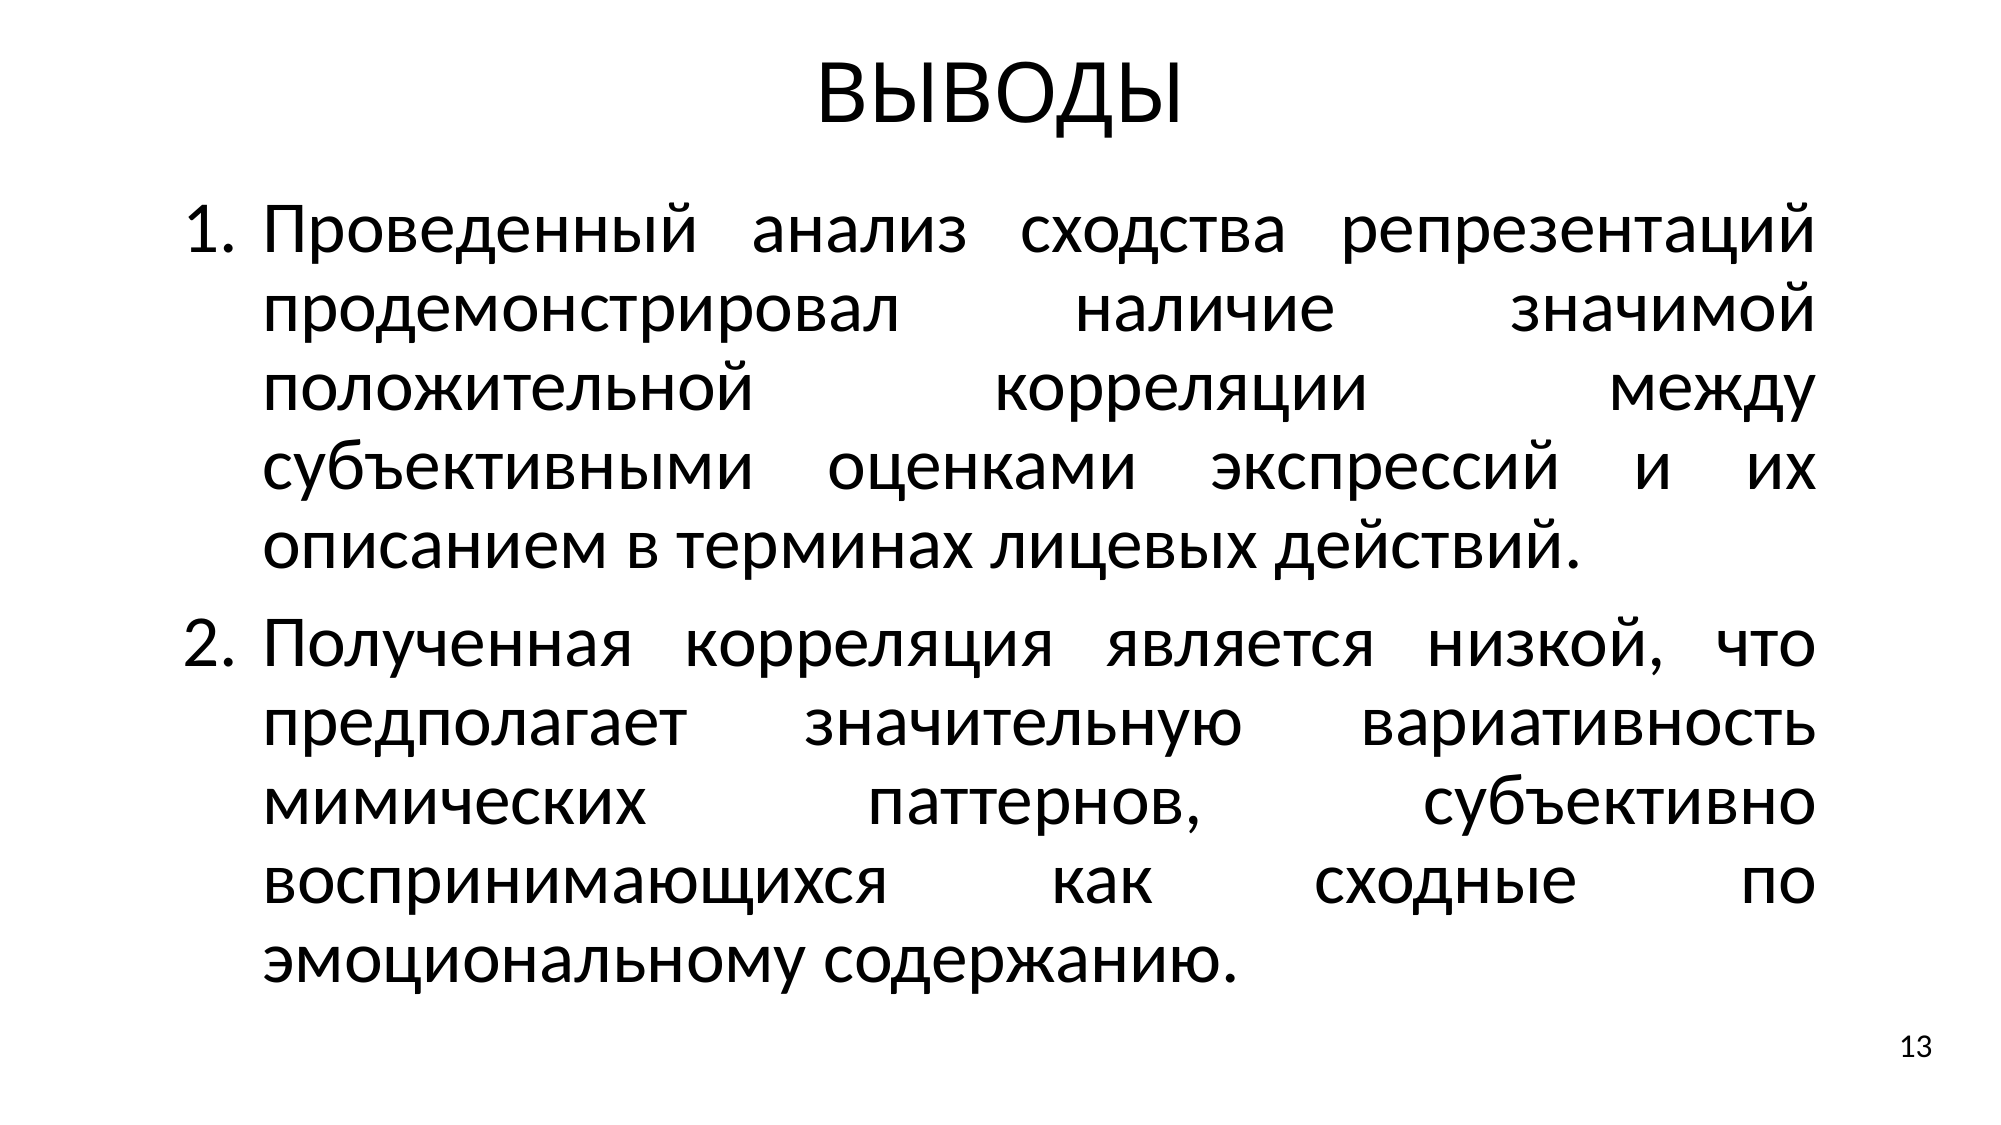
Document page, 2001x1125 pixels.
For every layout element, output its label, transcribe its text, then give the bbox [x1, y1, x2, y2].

slide_number 13 [1862, 1013, 1948, 1076]
title ВЫВОДЫ [137, 34, 1863, 157]
list Проведенный анализ сходства репрезентаций продемонстрировал наличие значимой положительной корреляции между субъективными оценками экспрессий и их описанием в терминах лицевых действий. Полученная корреляция является низкой, что предполагает значительную вариативность мимических паттернов, субъективно воспринимающихся как сходные по эмоциональному содержанию. [167, 181, 1833, 1014]
